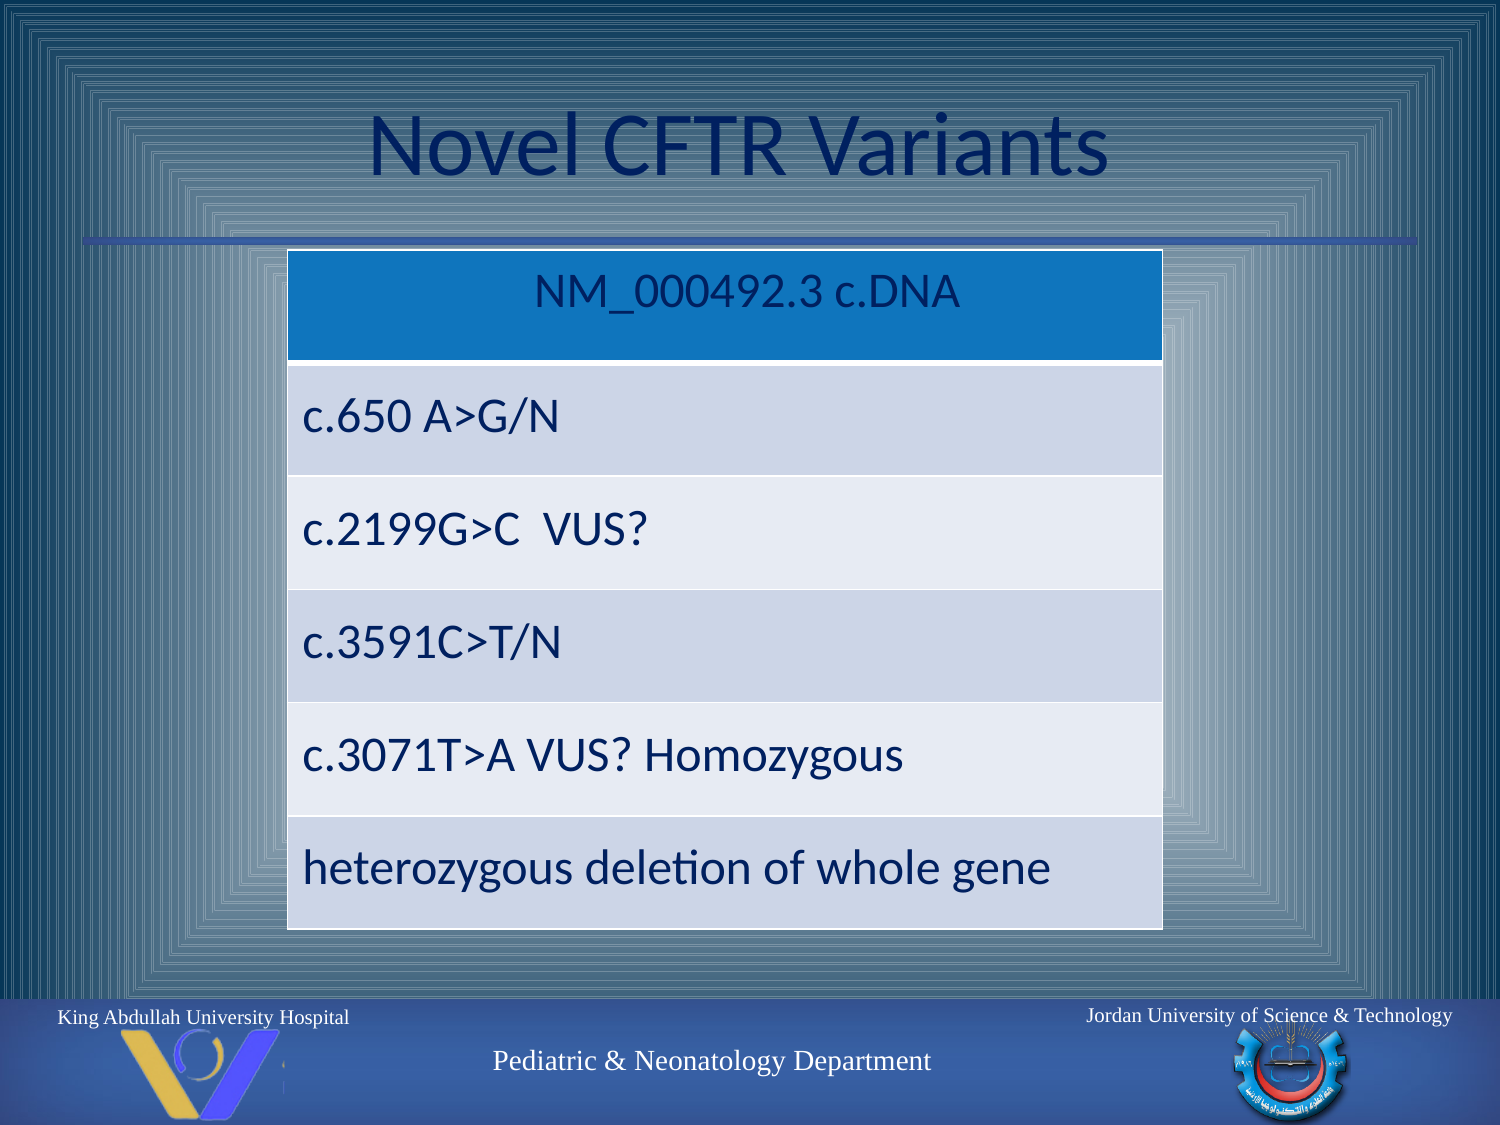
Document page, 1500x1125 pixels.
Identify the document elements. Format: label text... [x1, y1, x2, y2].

picture [0, 999, 1500, 1125]
picture [83, 237, 1417, 245]
title Novel CFTR Variants [75, 45, 1425, 233]
list NM_000492.3 c.DNA [77, 249, 1429, 1006]
